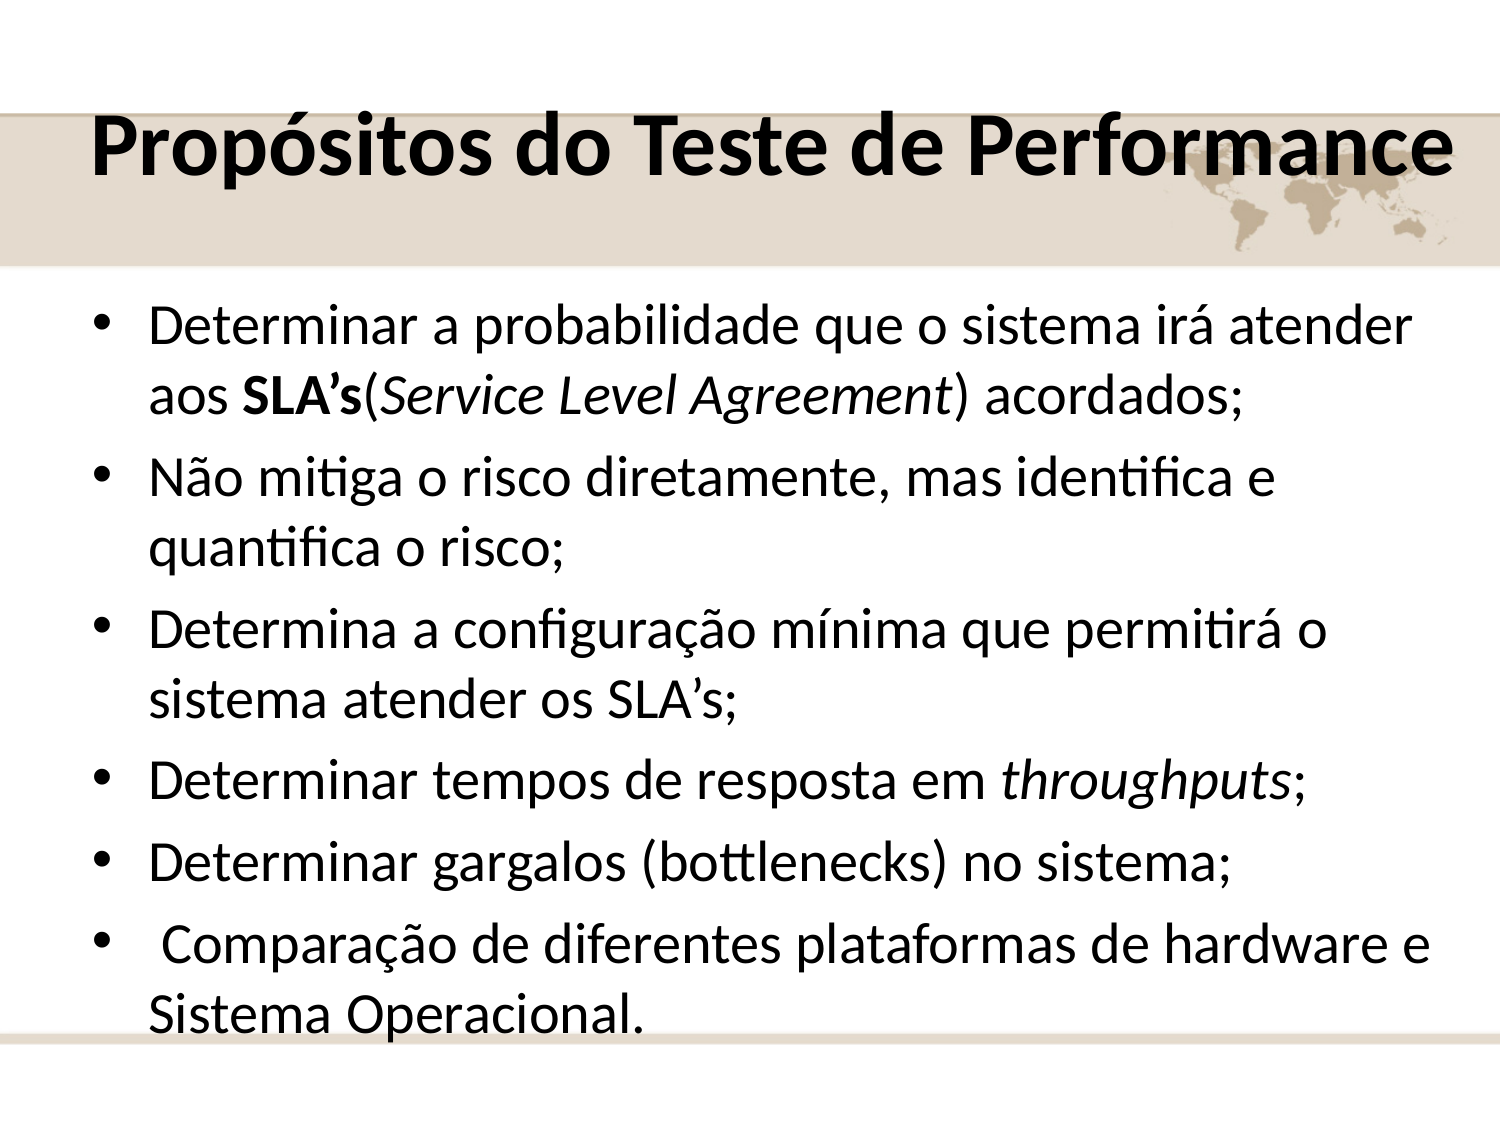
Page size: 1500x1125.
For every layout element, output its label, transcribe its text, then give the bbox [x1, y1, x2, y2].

picture [0, 0, 1500, 1125]
title Propósitos do Teste de Performance [74, 44, 1500, 233]
list Determinar a probabilidade que o sistema irá atender aos SLA’s(Service Level Agreement) acordados; Não mitiga o risco diretamente, mas identifica e quantifica o risco; Determina a configuração mínima que permitirá o sistema atender os SLA’s; Determinar tempos de resposta em throughputs; Determinar gargalos (bottlenecks) no sistema; Comparação de diferentes plataformas de hardware e Sistema Operacional. [76, 278, 1454, 1079]
